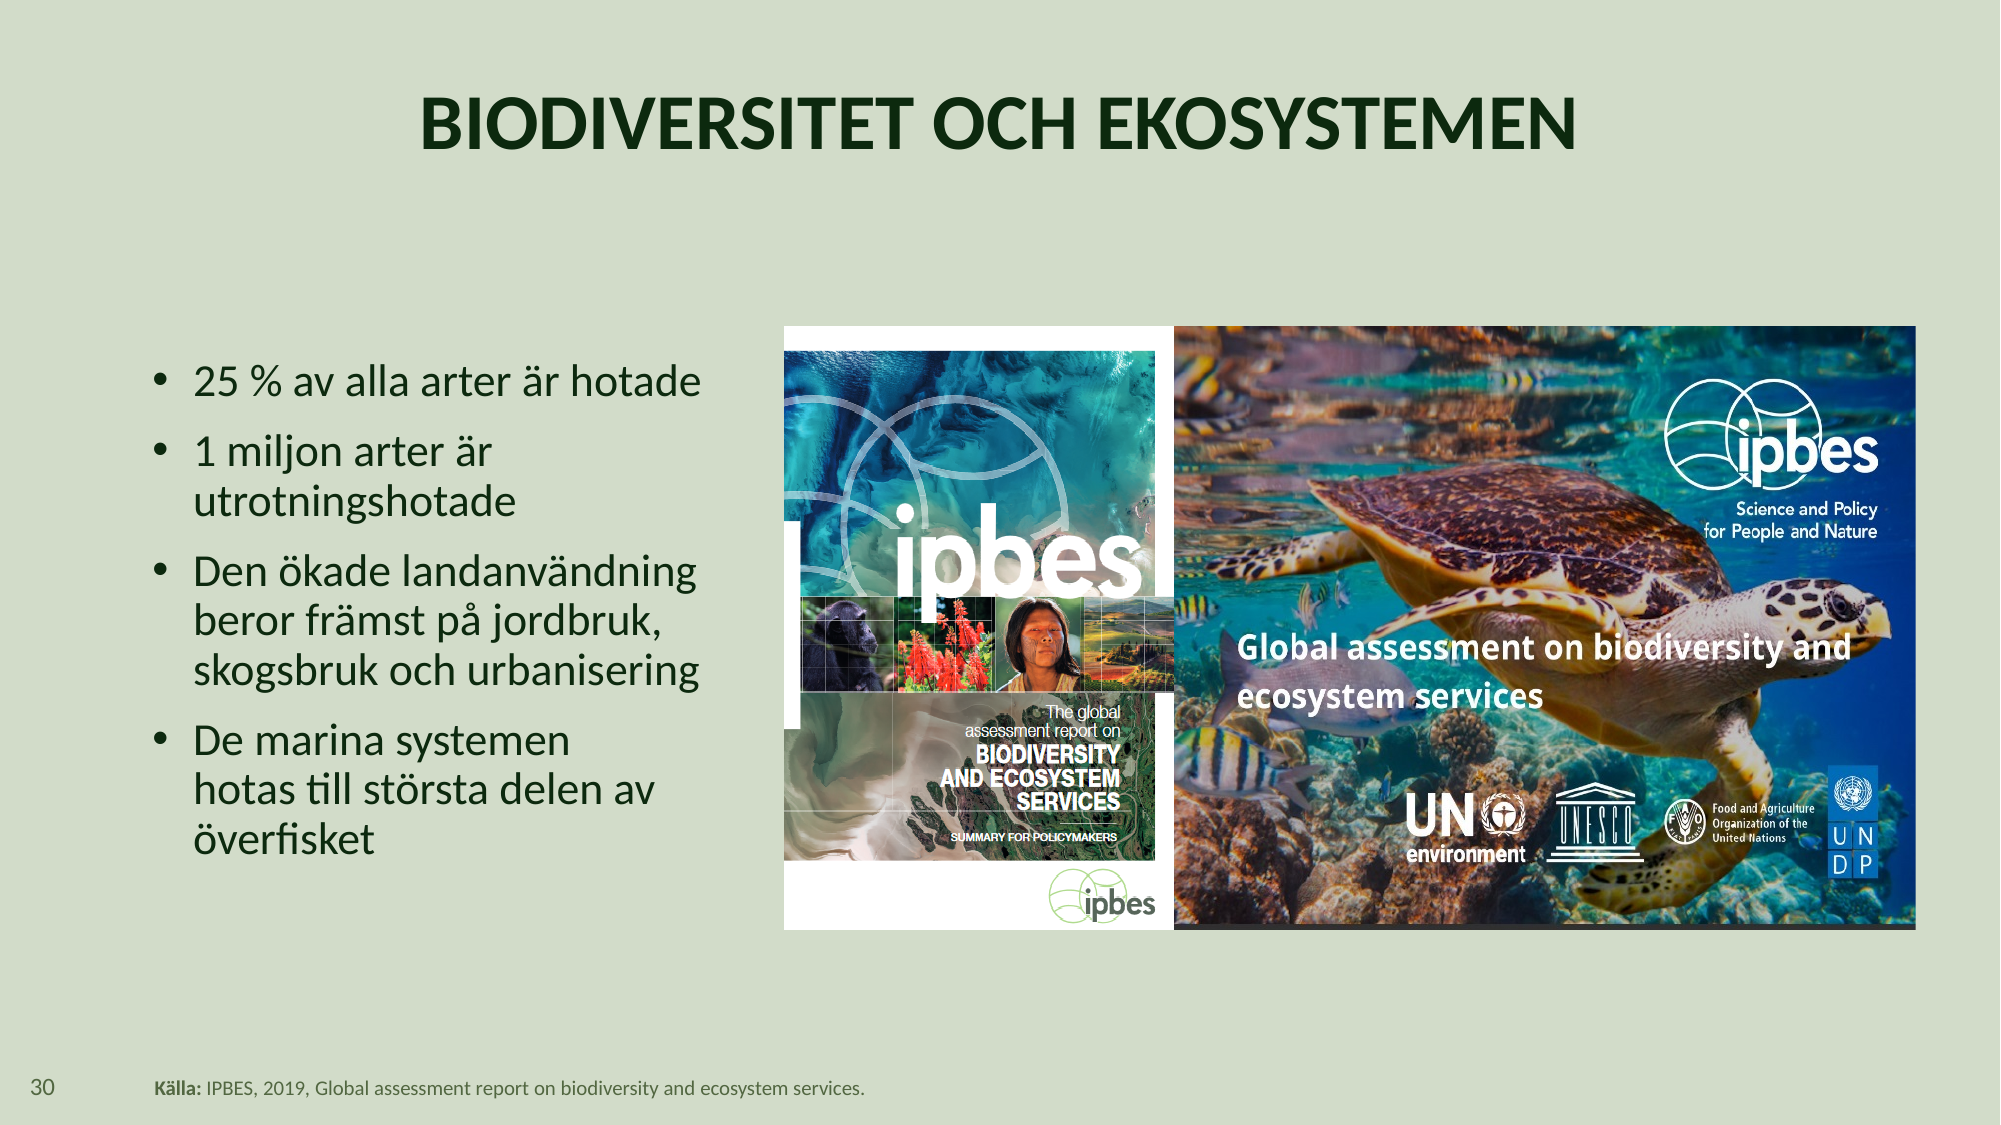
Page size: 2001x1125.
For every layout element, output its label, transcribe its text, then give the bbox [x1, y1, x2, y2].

text_box Källa: IPBES, 2019, Global assessment report on biodiversity and ecosystem services. [139, 1051, 1609, 1107]
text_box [784, 326, 1916, 930]
title BIODIVERSITET OCH EKOSYSTEMEN [137, 73, 1863, 217]
list 25 % av alla arter är hotade 1 miljon arter är utrotningshotade Den ökade landanvändning beror främst på jordbruk, skogsbruk och urbanisering De marina systemen hotas till största delen av överfisket [137, 349, 775, 883]
slide_number 30 [1, 1066, 76, 1105]
